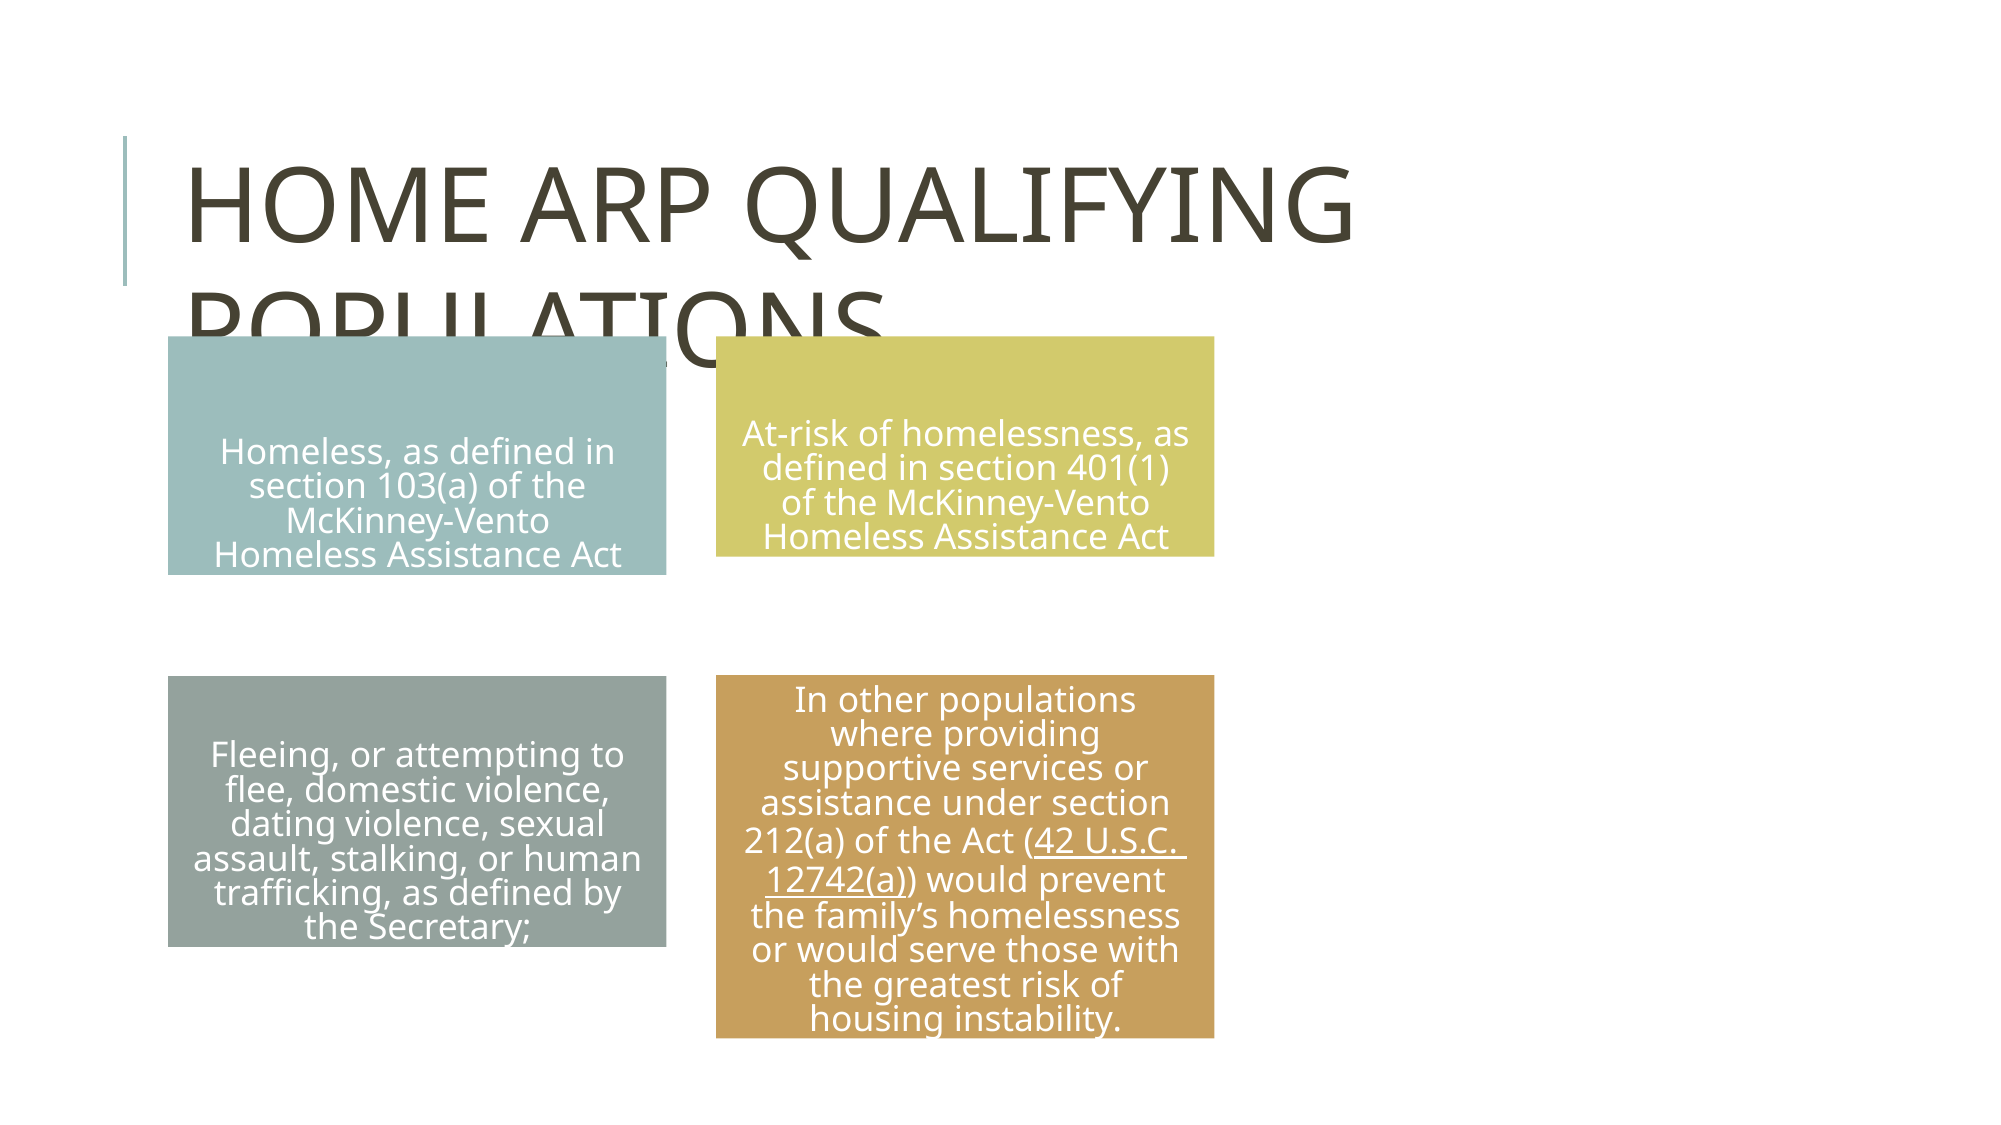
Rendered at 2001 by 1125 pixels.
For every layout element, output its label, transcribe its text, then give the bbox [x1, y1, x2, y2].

title HOME ARP QUALIFYING POPULATIONS [180, 136, 1467, 389]
text_box At-risk of homelessness, as defined in section 401(1) of the McKinney-Vento Homeless Assistance Act [716, 336, 1215, 557]
text_box Homeless, as defined in section 103(a) of the McKinney-Vento Homeless Assistance Act [168, 336, 667, 575]
text_box Fleeing, or attempting to flee, domestic violence, dating violence, sexual assault, stalking, or human trafficking, as defined by the Secretary; [168, 676, 667, 947]
text_box In other populations where providing supportive services or assistance under section 212(a) of the Act (42 U.S.C. 12742(a)) would prevent the family’s homelessness or would serve those with the greatest risk of housing instability. [716, 675, 1215, 1039]
